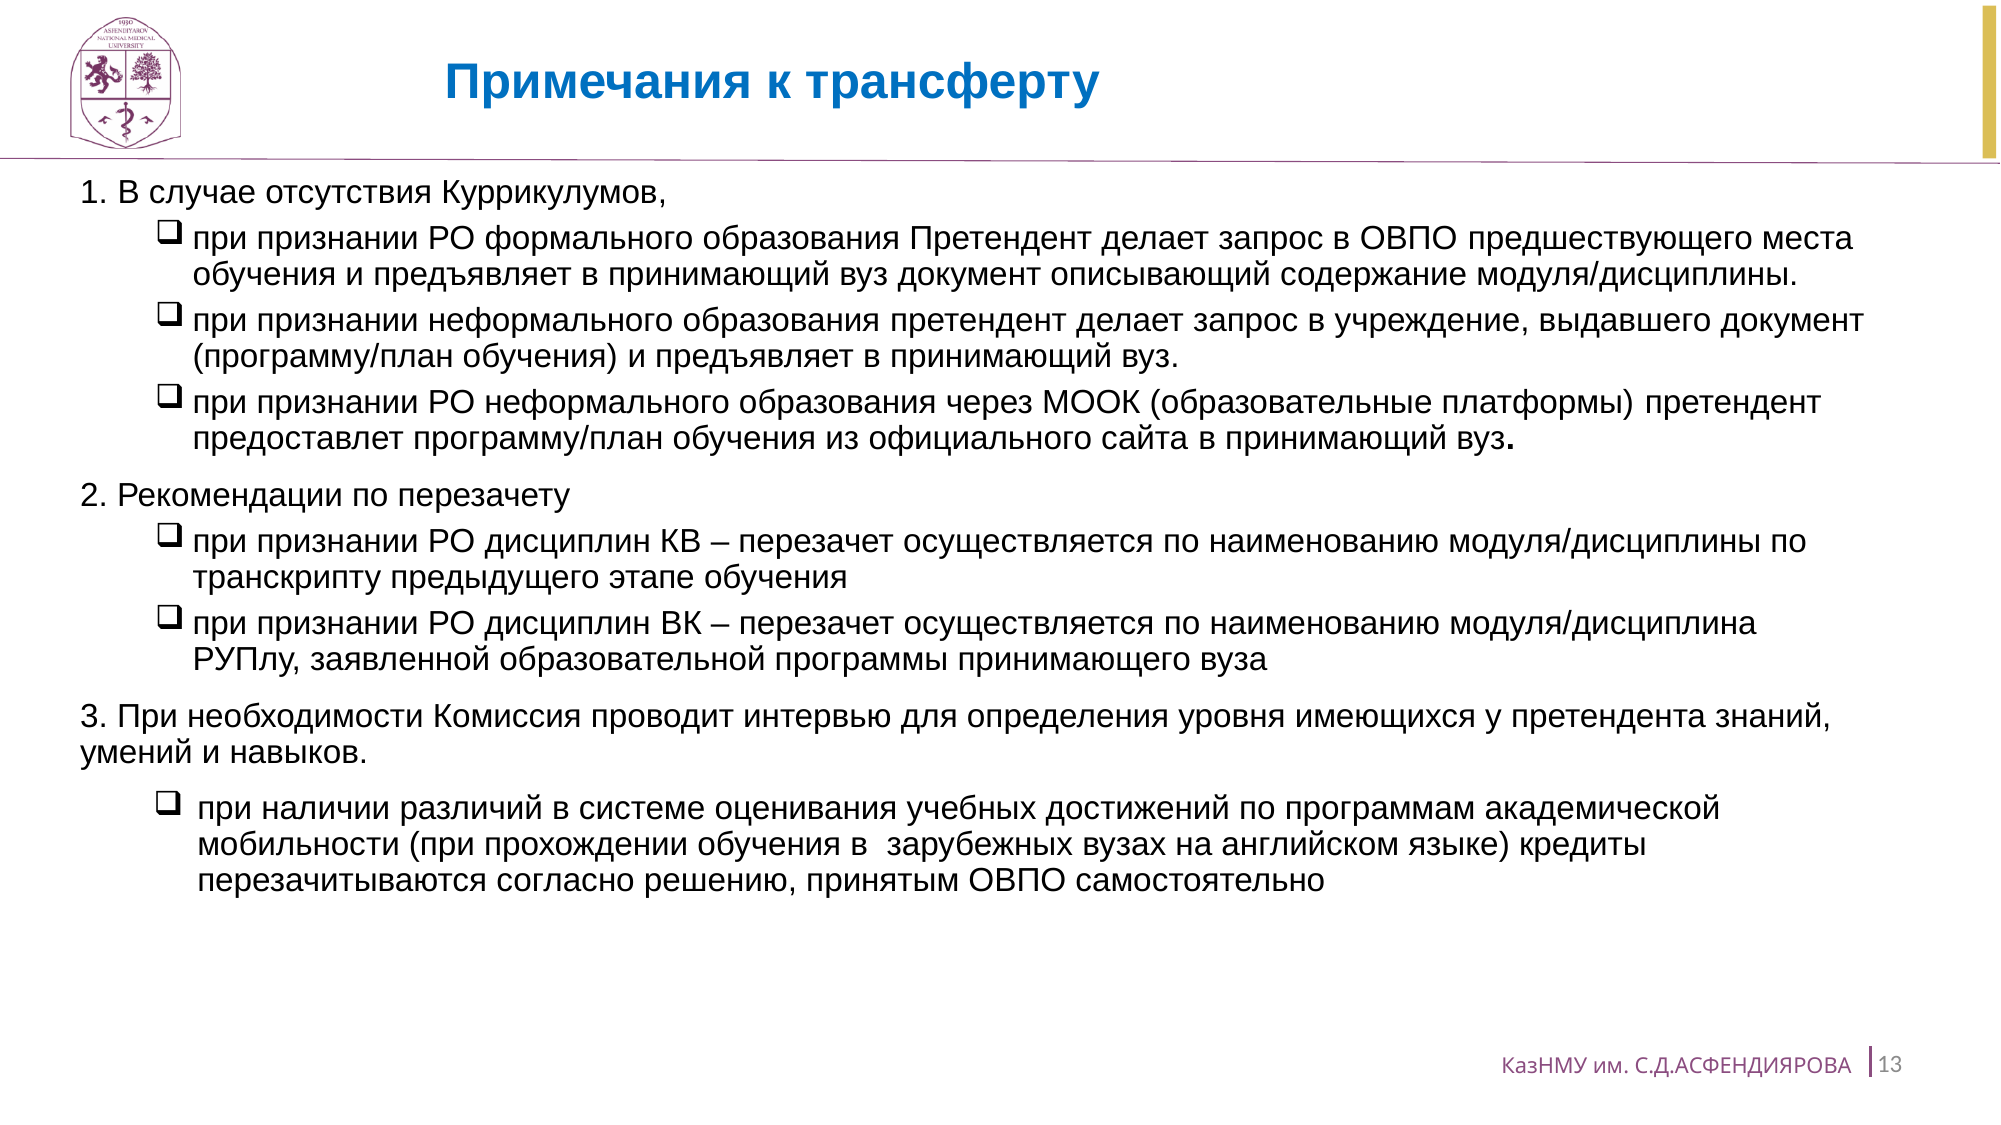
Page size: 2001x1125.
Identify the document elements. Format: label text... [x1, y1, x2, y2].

text_box [1982, 5, 1997, 158]
text_box КазНМУ им. С.Д.АСФЕНДИЯРОВА [1388, 1031, 1867, 1086]
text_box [0, 158, 2000, 164]
picture [70, 17, 181, 149]
title Примечания к трансферту [429, 41, 1780, 123]
list В случае отсутствия Куррикулумов, при признании РО формального образования Претендент делает запрос в ОВПО предшествующего места обучения и предъявляет в принимающий вуз документ описывающий содержание модуля/дисциплины. при признании неформального образования претендент делает запрос в учреждение, выдавшего документ (программу/план обучения) и предъявляет в принимающий вуз. при признании РО неформального образования через МООК (образовательные платформы) претендент предоставлет программу/план обучения из официального сайта в принимающий вуз. 2. Рекомендации по перезачету при признании РО дисциплин КВ – перезачет осуществляется по наименованию модуля/дисциплины по транскрипту предыдущего этапе обучения при признании РО дисциплин ВК – перезачет осуществляется по наименованию модуля/дисциплина РУПлу, заявленной образовательной программы принимающего вуза 3. При необходимости Комиссия проводит интервью для определения уровня имеющихся у претендента знаний, умений и навыков. при наличии различий в системе оценивания учебных достижений по программам академической мобильности (при прохождении обучения в зарубежных вузах на английском языке) кредиты перезачитываются согласно решению, принятым ОВПО самостоятельно [64, 167, 1883, 1002]
slide_number 13 [1867, 1042, 1918, 1082]
